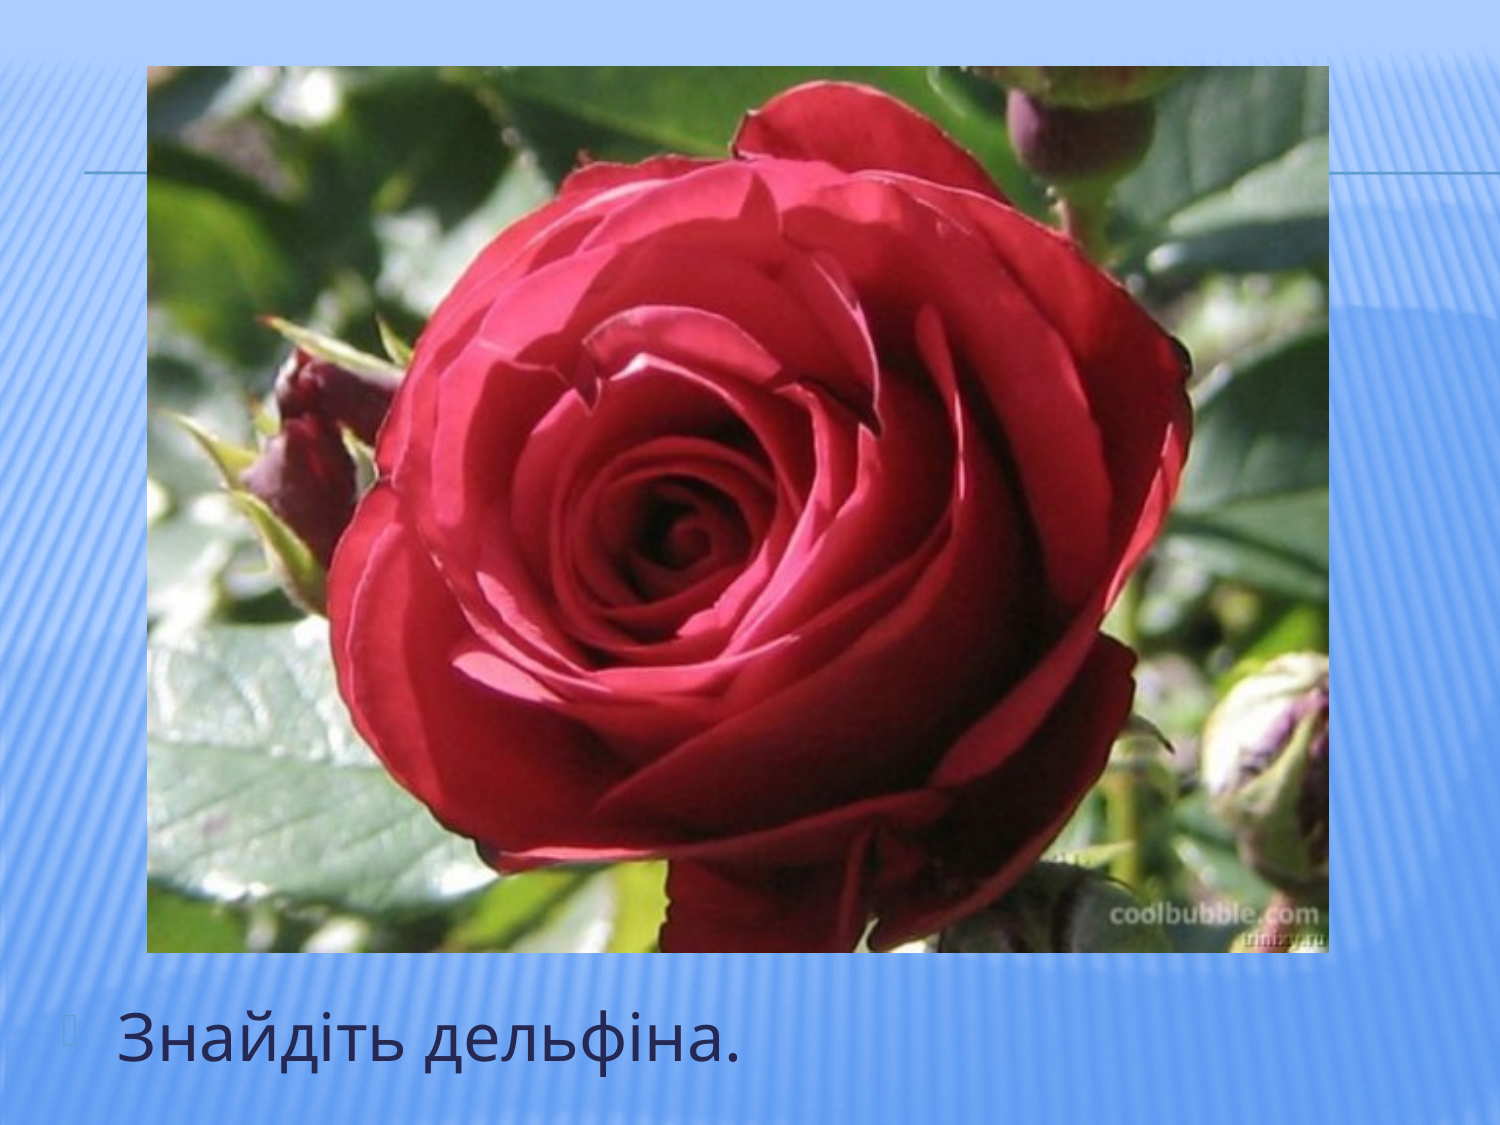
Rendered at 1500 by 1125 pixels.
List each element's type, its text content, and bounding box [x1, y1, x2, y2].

picture [147, 65, 1330, 953]
list Знайдіть дельфіна. [46, 987, 798, 1125]
